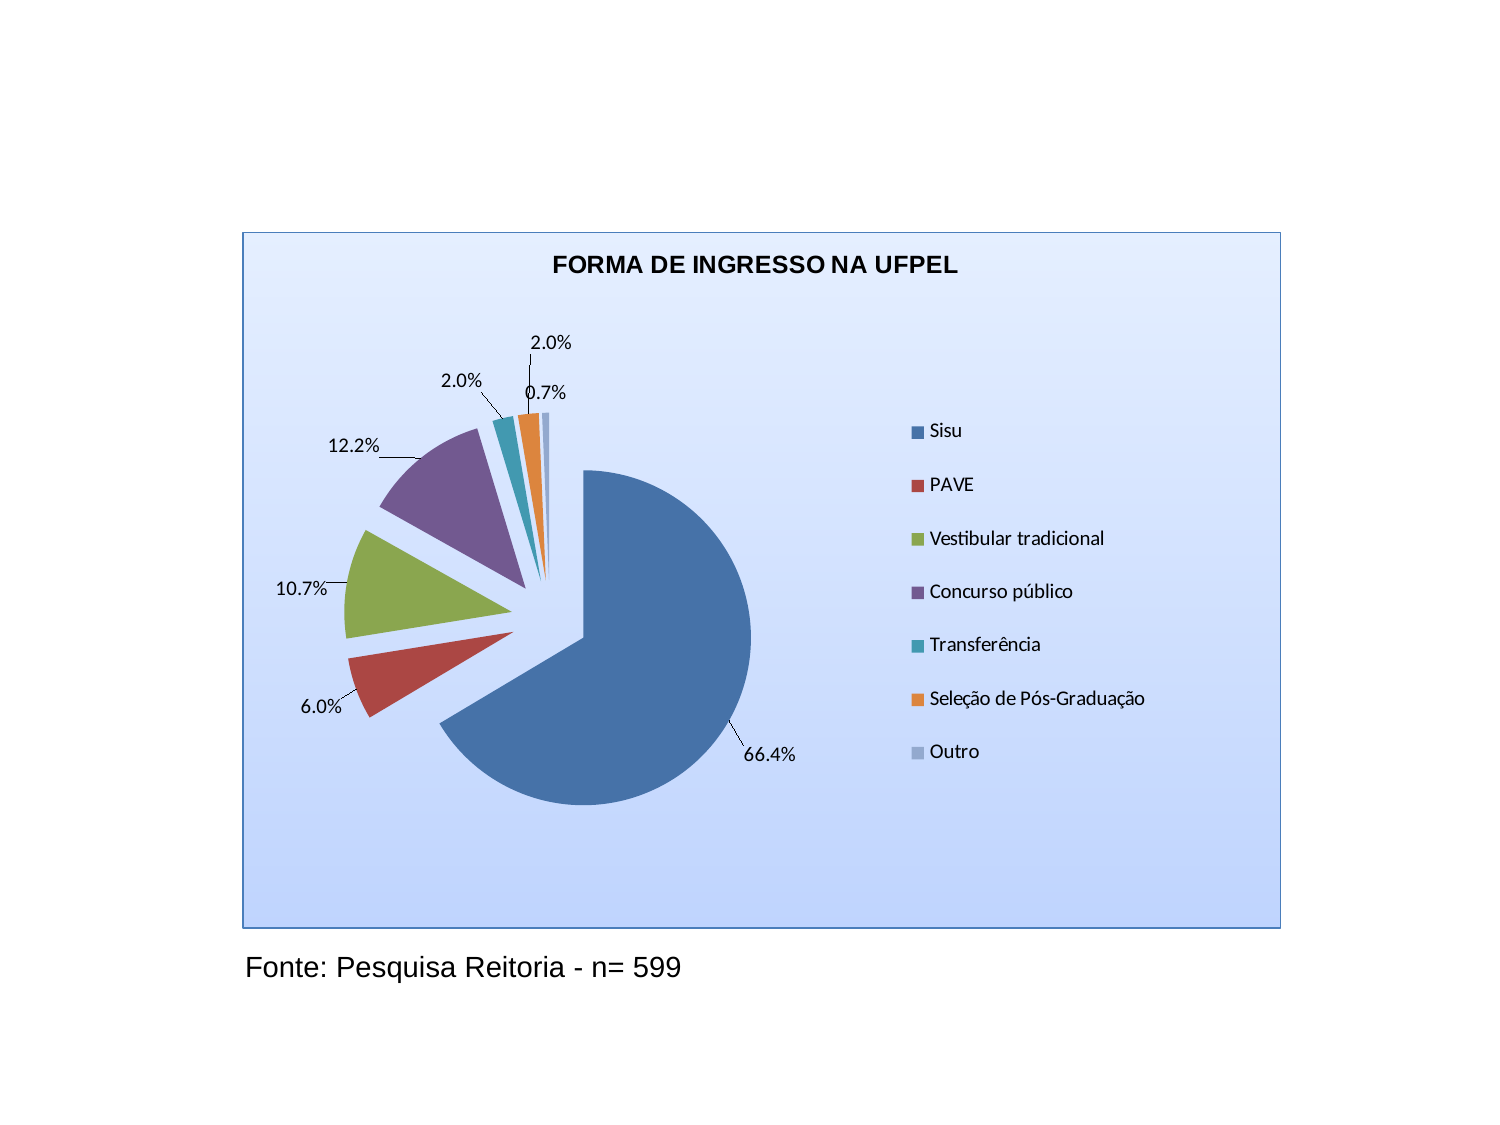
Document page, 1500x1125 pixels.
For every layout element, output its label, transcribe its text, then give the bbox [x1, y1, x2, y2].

chart [241, 231, 1282, 929]
text_box Fonte: Pesquisa Reitoria - n= 599 [230, 940, 711, 991]
